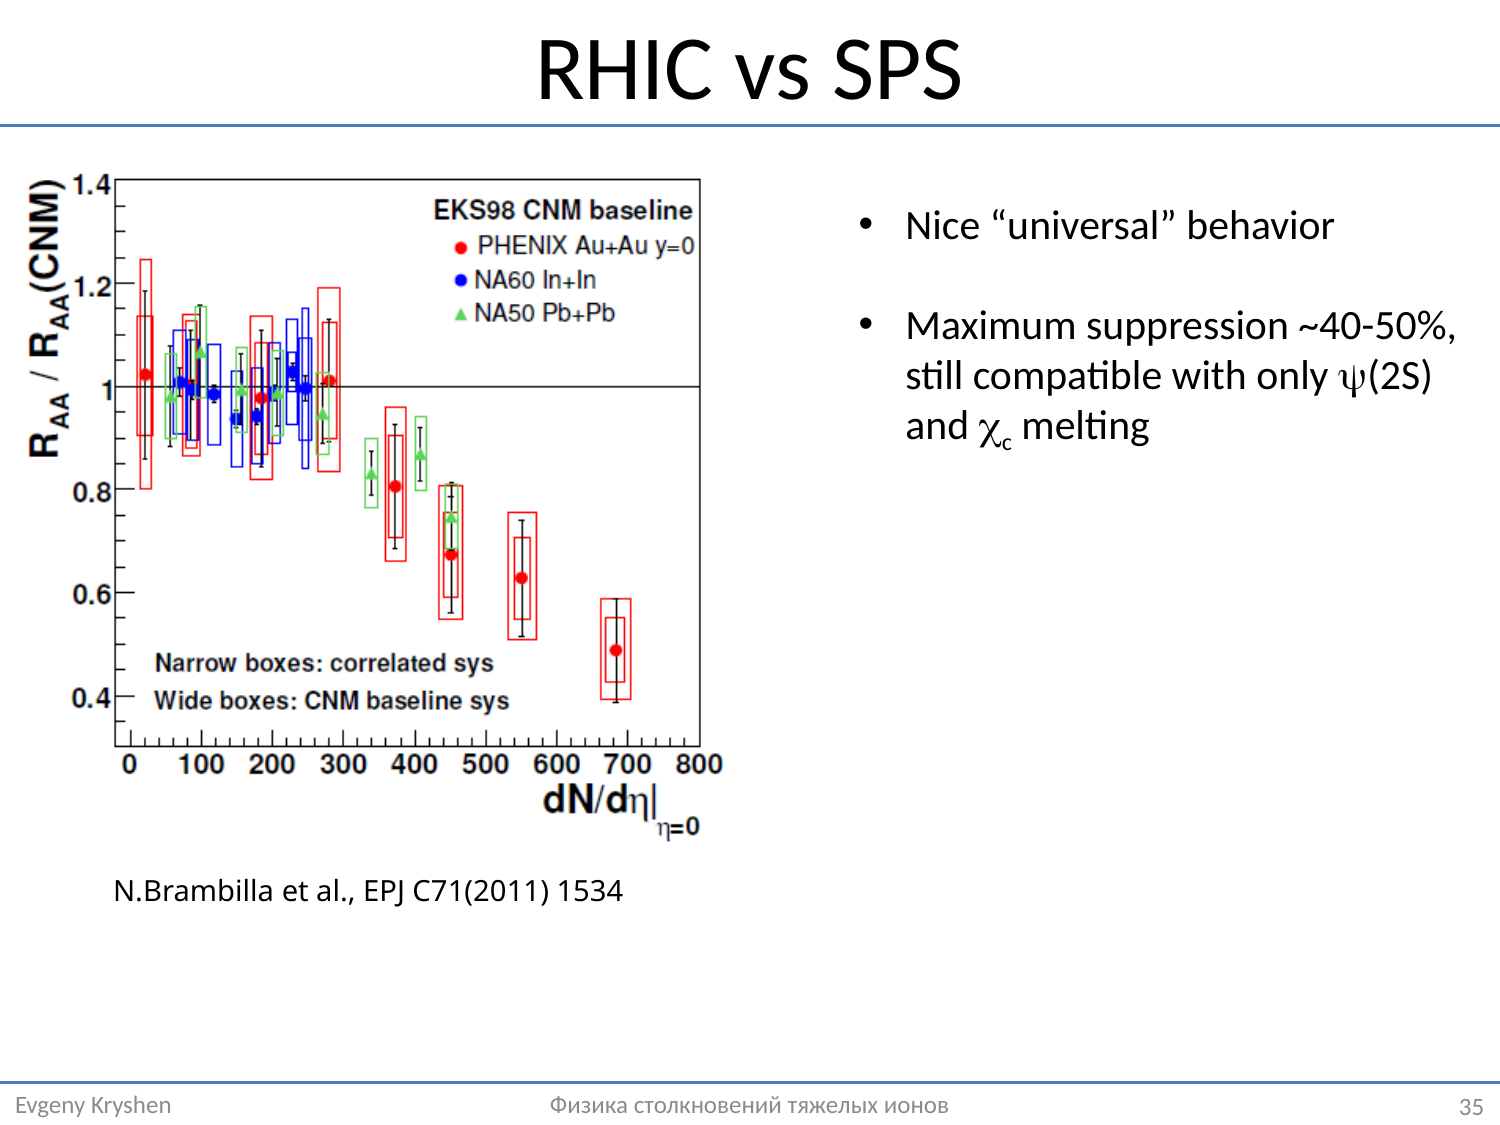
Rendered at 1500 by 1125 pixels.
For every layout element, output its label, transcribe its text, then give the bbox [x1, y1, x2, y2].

picture [3, 157, 734, 860]
text_box Nice “universal” behavior Maximum suppression ~40-50%, still compatible with only (2S) and c melting [843, 190, 1486, 463]
slide_number 35 [1149, 1082, 1500, 1125]
text_box N.Brambilla et al., EPJ C71(2011) 1534 [98, 868, 639, 915]
footer Физика столкновений тяжелых ионов [348, 1082, 1149, 1125]
slide_number Evgeny Kryshen [0, 1082, 348, 1125]
title RHIC vs SPS [0, 0, 1500, 126]
